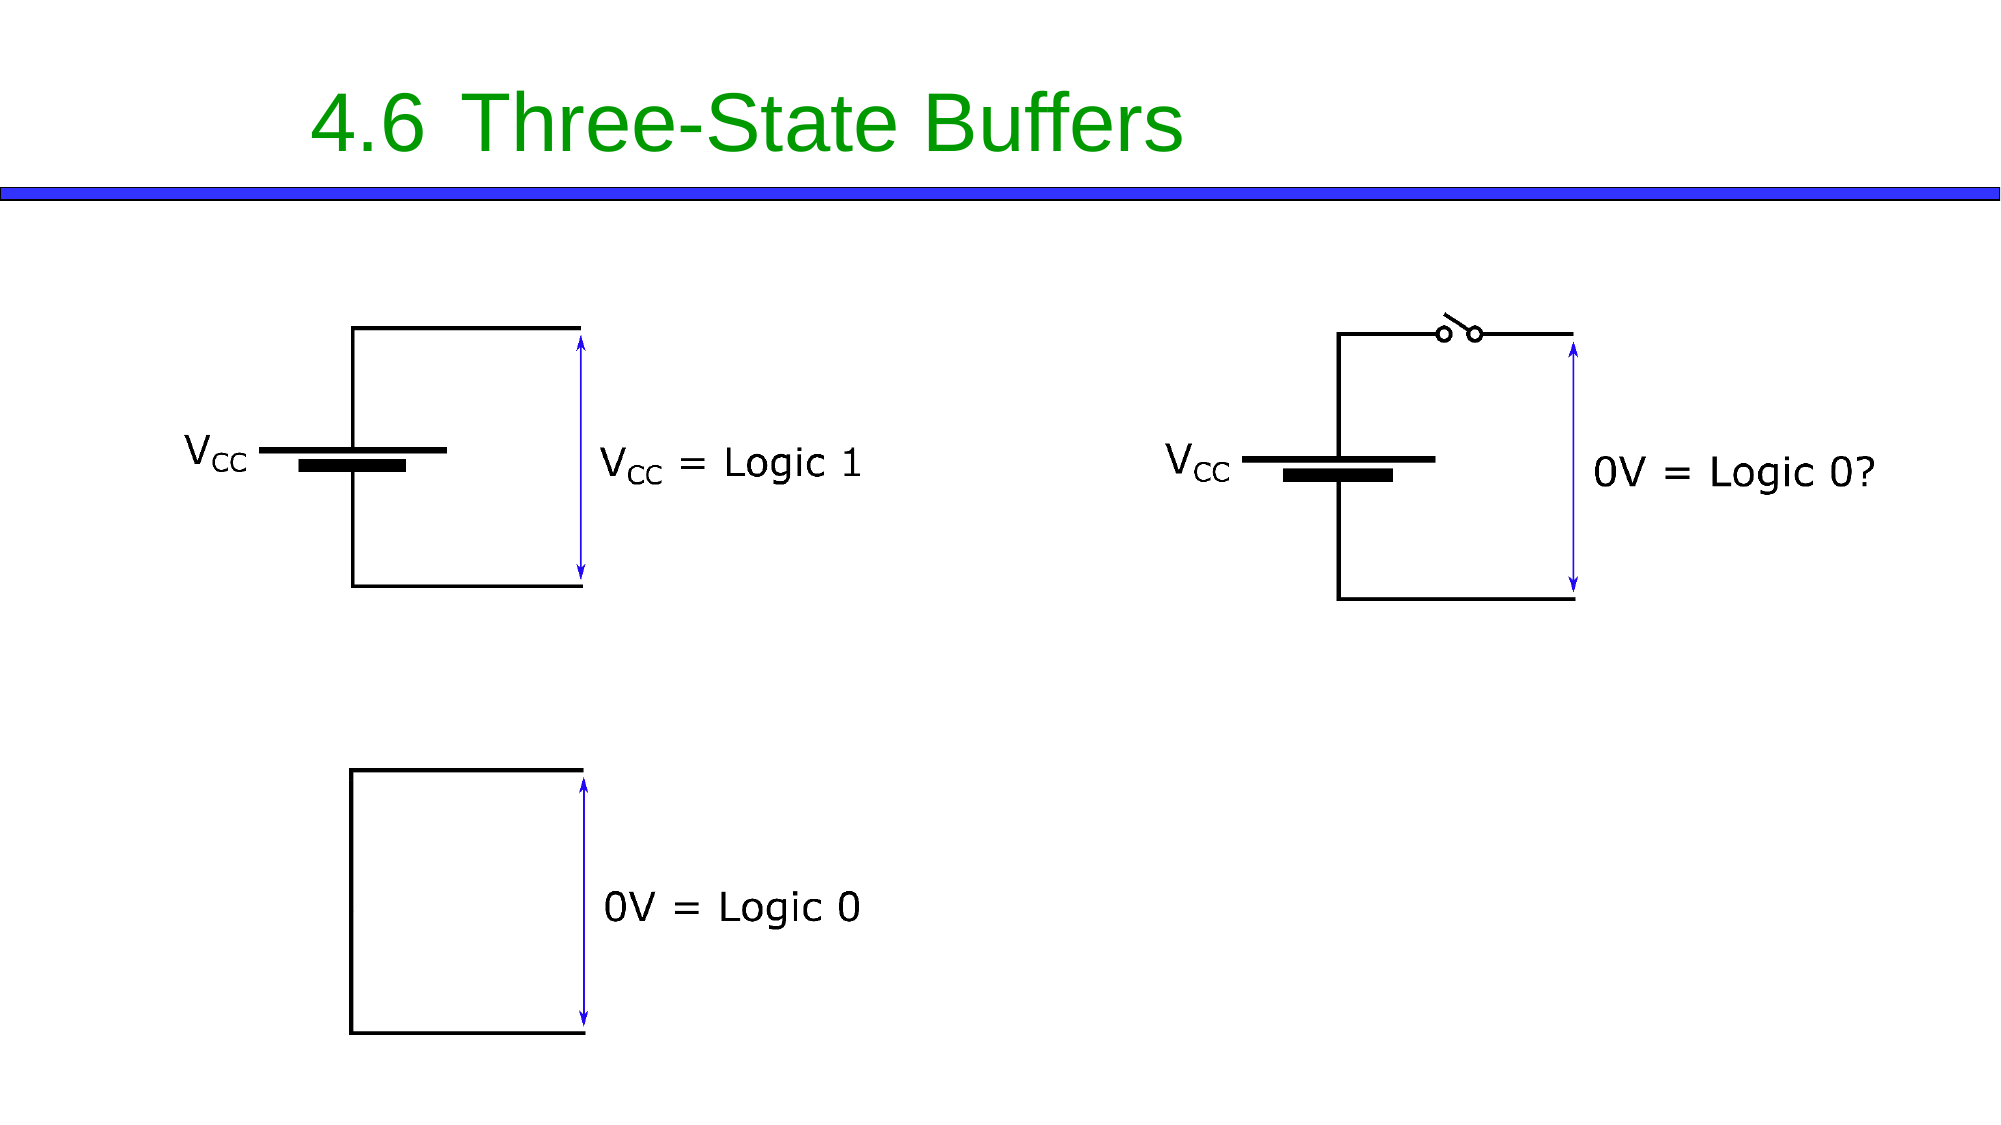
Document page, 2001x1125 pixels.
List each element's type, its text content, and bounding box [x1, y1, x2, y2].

picture [1165, 312, 1874, 601]
title 4.6 Three-State Buffers [295, 31, 1721, 219]
picture [184, 326, 860, 588]
picture [349, 768, 859, 1035]
